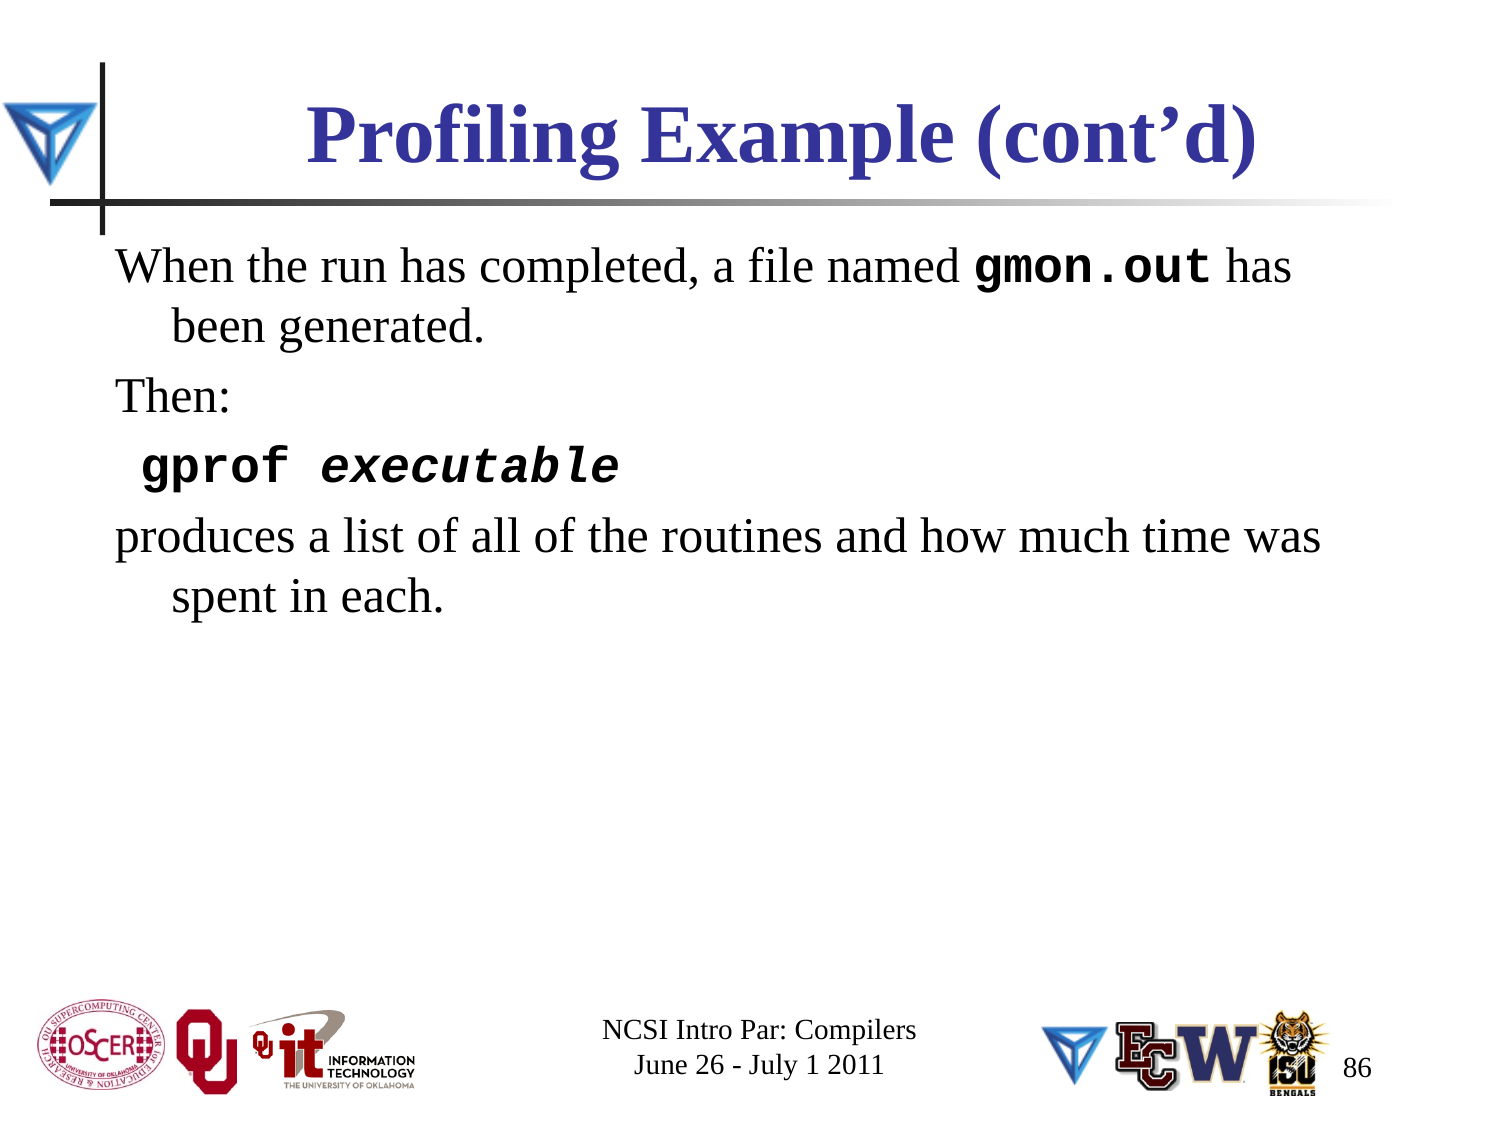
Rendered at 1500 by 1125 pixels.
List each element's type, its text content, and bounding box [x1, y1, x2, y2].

picture [1254, 1010, 1330, 1015]
list When the run has completed, a file named gmon.out has been generated. Then: gprof executable produces a list of all of the routines and how much time was spent in each. [99, 224, 1401, 988]
picture [174, 999, 425, 1099]
title Profiling Example (cont’d) [124, 74, 1442, 187]
footer NCSI Intro Par: Compilers June 26 - July 1 2011 [431, 1012, 1088, 1088]
picture [0, 99, 99, 190]
slide_number 86 [1174, 1015, 1388, 1091]
picture [1254, 1091, 1330, 1096]
picture [1088, 1021, 1174, 1091]
picture [37, 999, 165, 1090]
